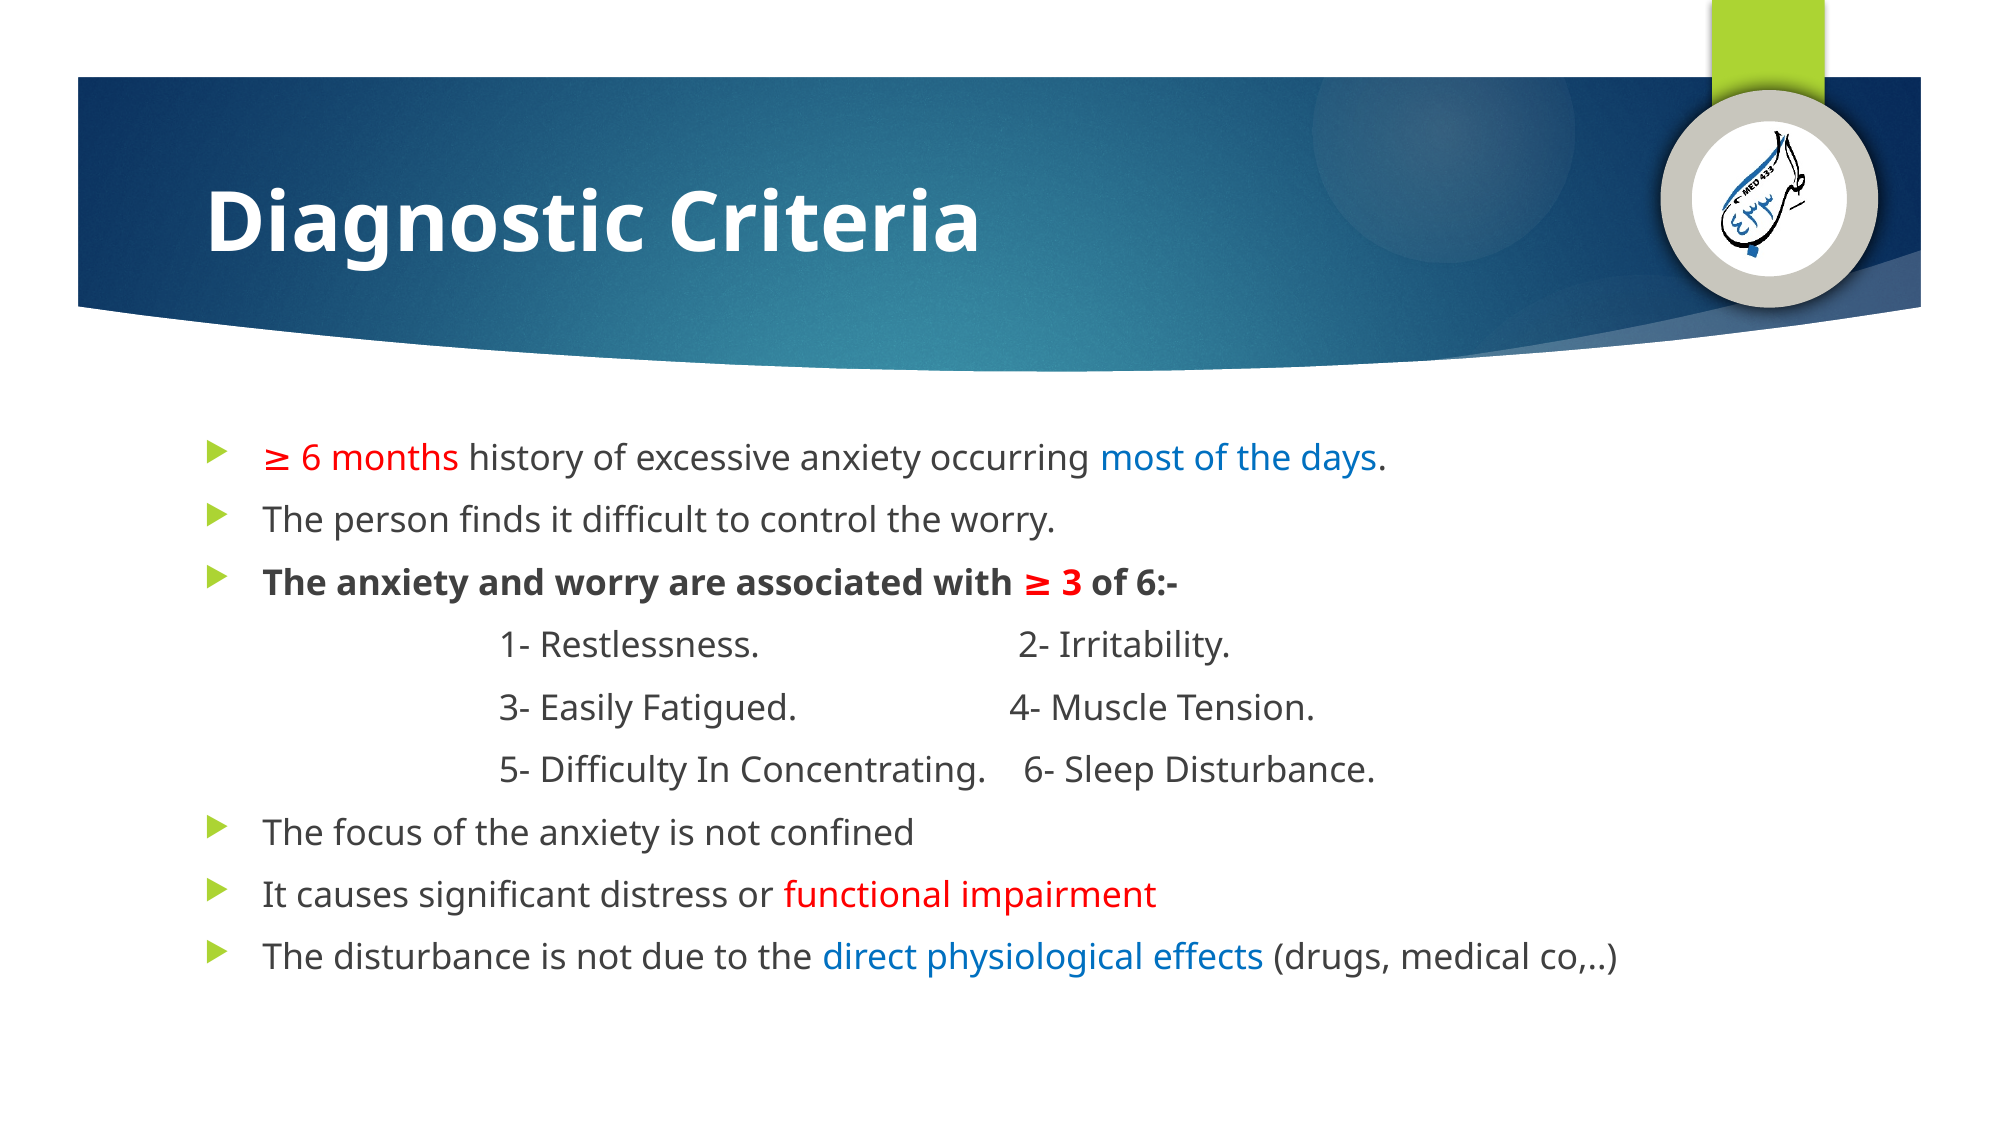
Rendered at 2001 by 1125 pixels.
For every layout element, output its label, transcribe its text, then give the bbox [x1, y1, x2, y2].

picture [1675, 105, 1863, 293]
list ≥ 6 months history of excessive anxiety occurring most of the days. The person finds it difficult to control the worry. The anxiety and worry are associated with ≥ 3 of 6:- 1- Restlessness. 2- Irritability. 3- Easily Fatigued. 4- Muscle Tension. 5- Difficulty In Concentrating. 6- Sleep Disturbance. The focus of the anxiety is not confined It causes significant distress or functional impairment The disturbance is not due to the direct physiological effects (drugs, medical co,..) [189, 427, 1800, 988]
title Diagnostic Criteria [189, 159, 1627, 276]
